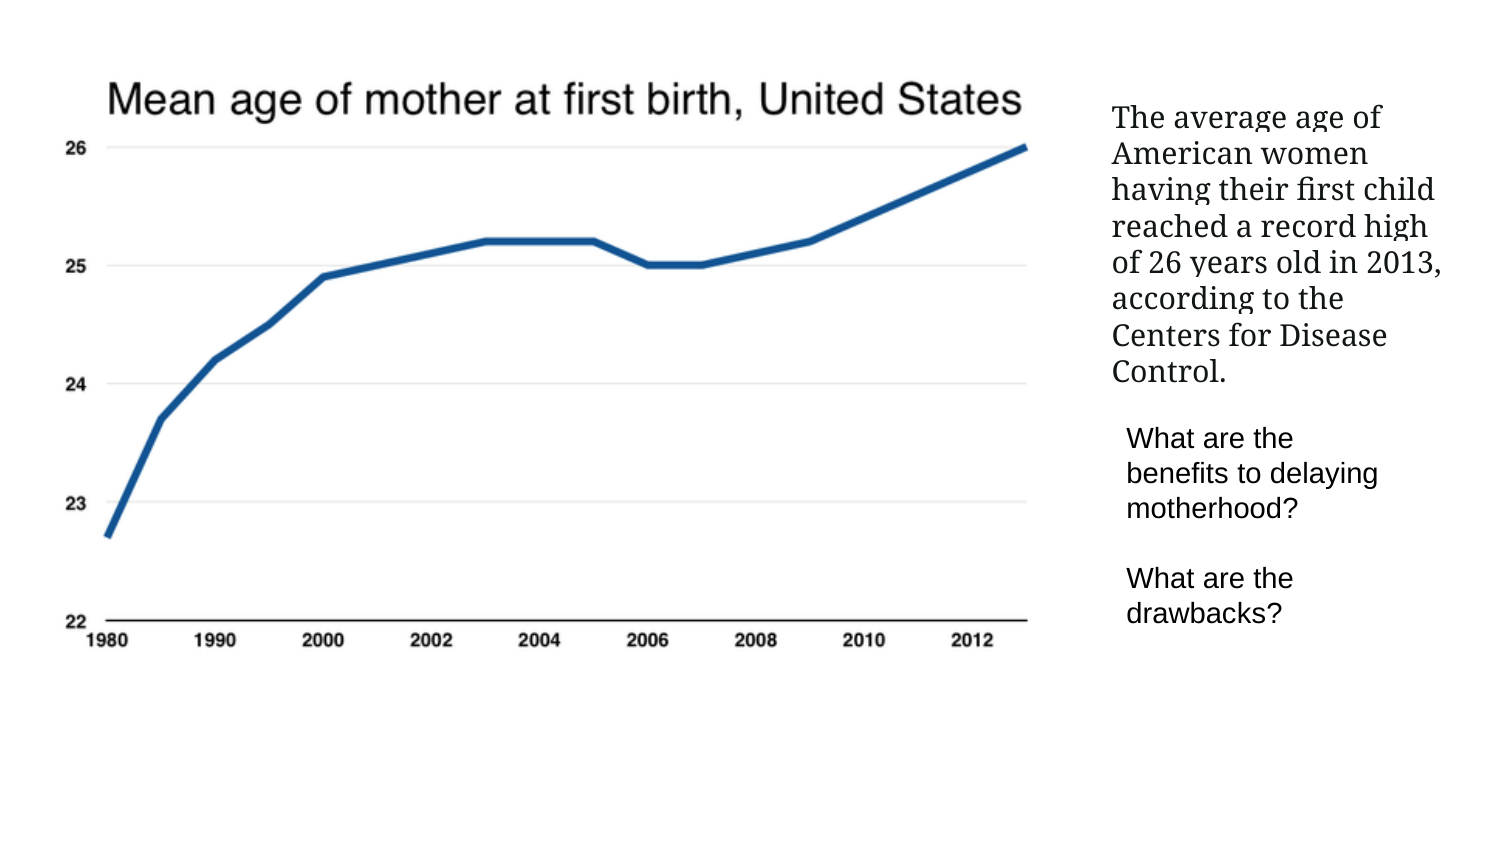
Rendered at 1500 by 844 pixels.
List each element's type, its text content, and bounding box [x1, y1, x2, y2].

picture [54, 73, 1045, 665]
text_box What are the benefits to delaying motherhood? What are the drawbacks? [1111, 404, 1411, 655]
text_box The average age of American women having their first child reached a record high of 26 years old in 2013, according to the Centers for Disease Control. [1096, 83, 1461, 361]
